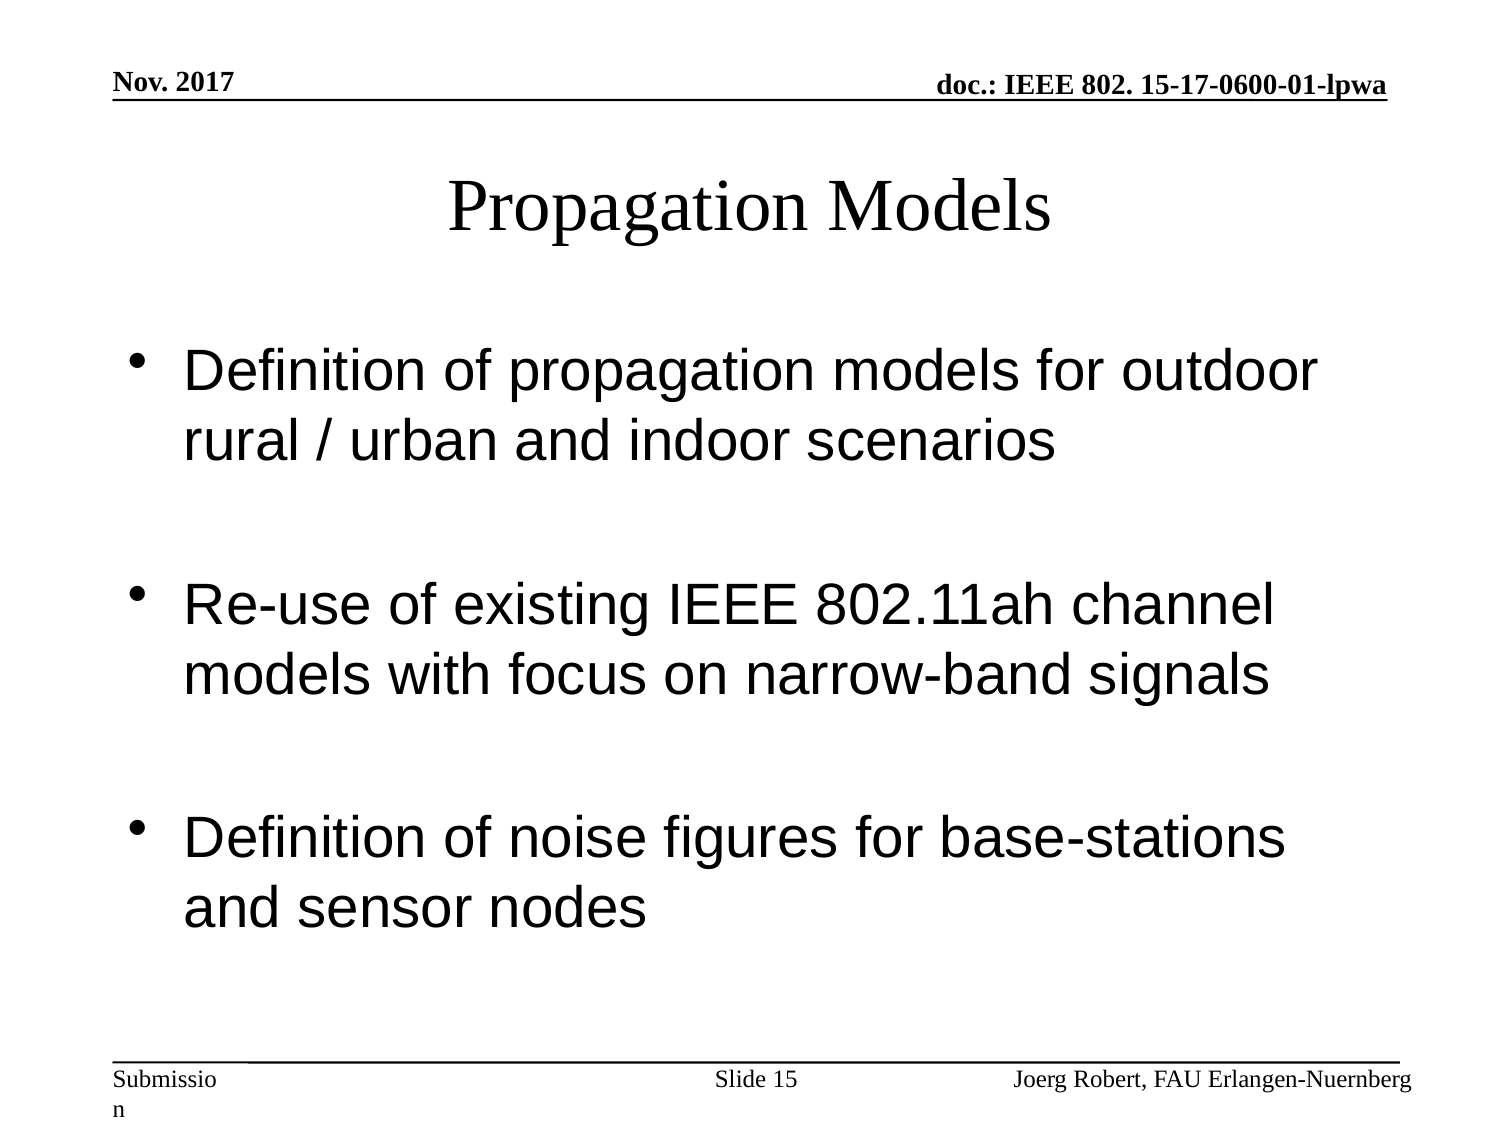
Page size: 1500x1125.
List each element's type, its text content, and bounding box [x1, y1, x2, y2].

slide_number Slide 15 [712, 1062, 800, 1093]
footer Joerg Robert, FAU Erlangen-Nuernberg [900, 1062, 1413, 1093]
list Definition of propagation models for outdoor rural / urban and indoor scenarios Re-use of existing IEEE 802.11ah channel models with focus on narrow-band signals Definition of noise figures for base-stations and sensor nodes [112, 324, 1388, 1000]
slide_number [112, 62, 375, 98]
title Propagation Models [112, 112, 1388, 288]
